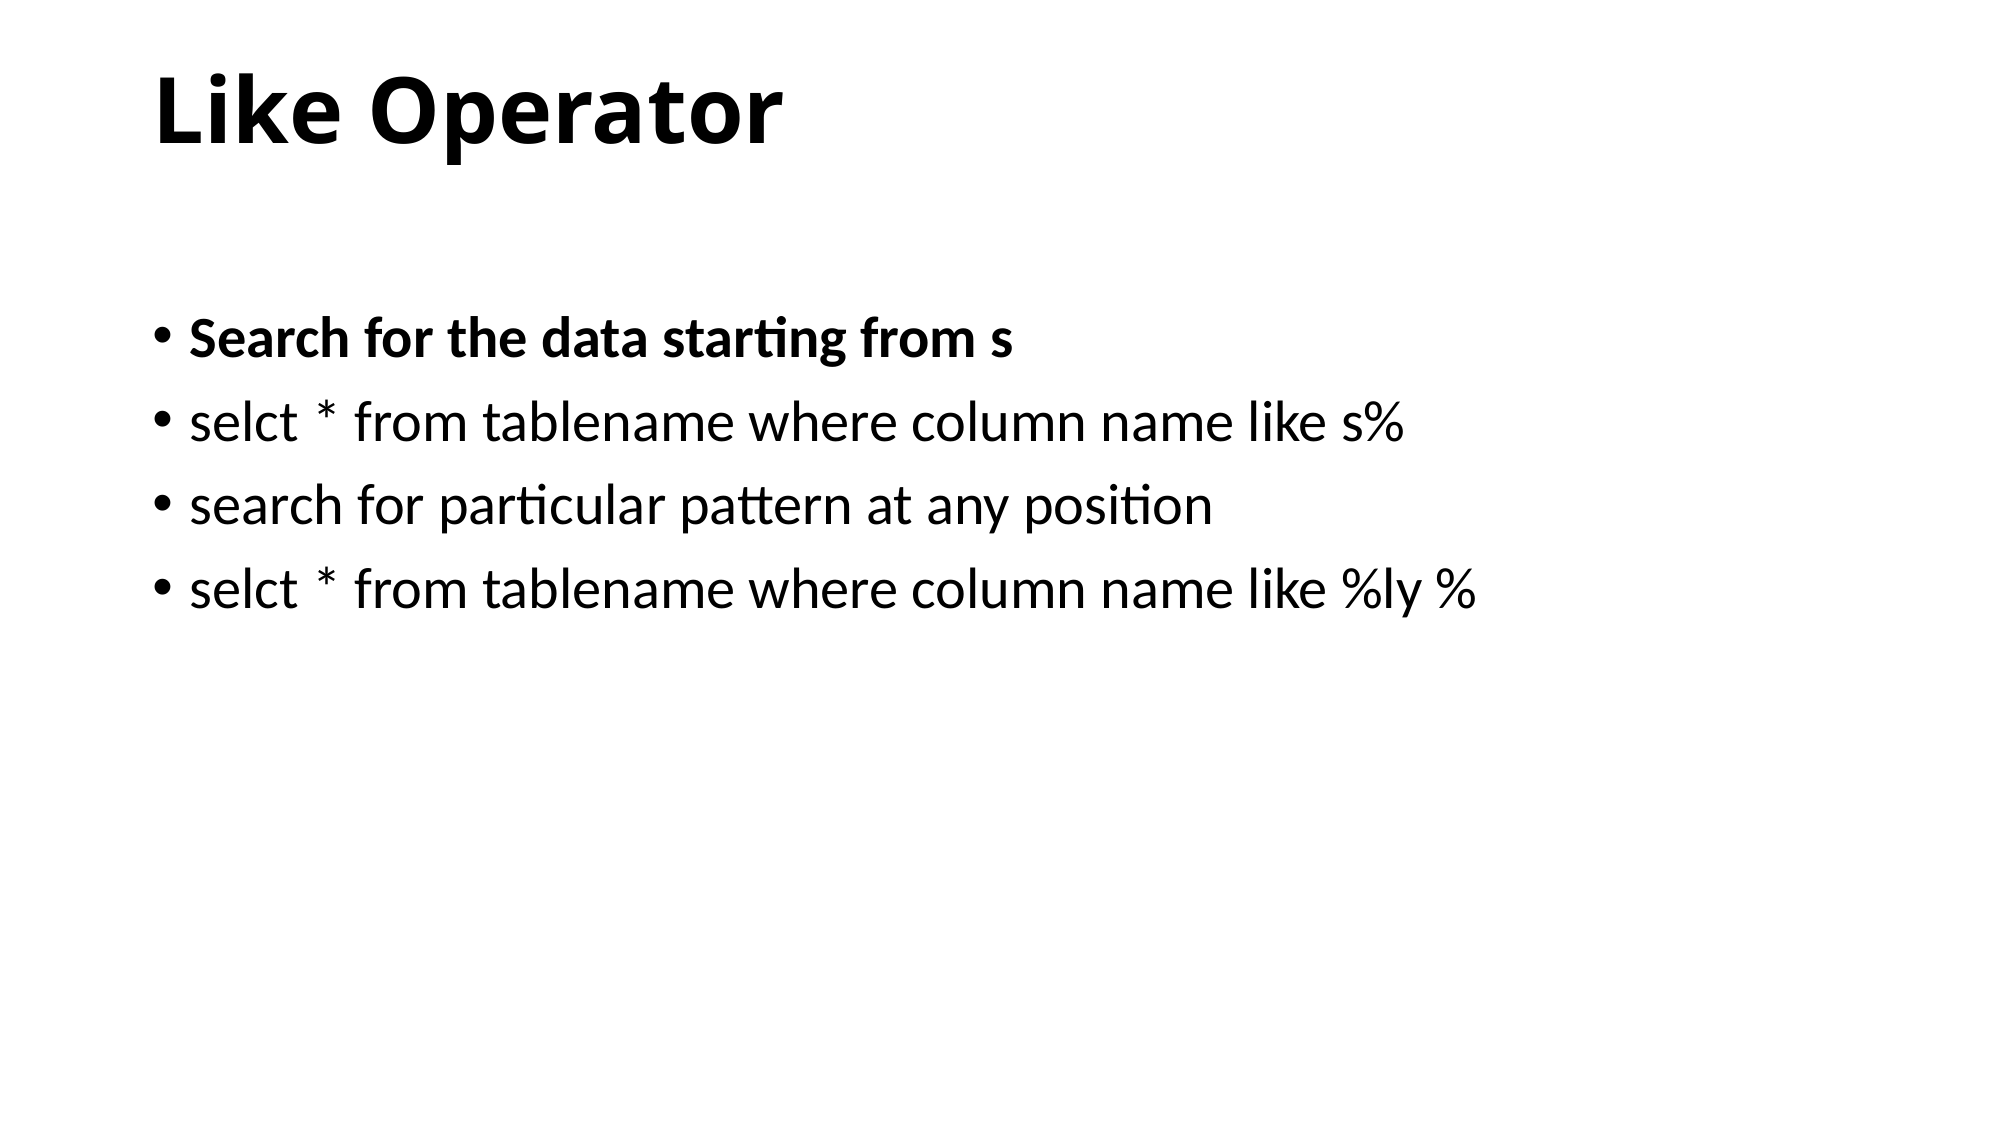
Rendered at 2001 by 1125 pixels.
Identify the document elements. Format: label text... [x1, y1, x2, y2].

list Search for the data starting from s selct * from tablename where column name like s% search for particular pattern at any position selct * from tablename where column name like %ly % [137, 299, 1863, 1014]
title Like Operator [137, 59, 1863, 278]
